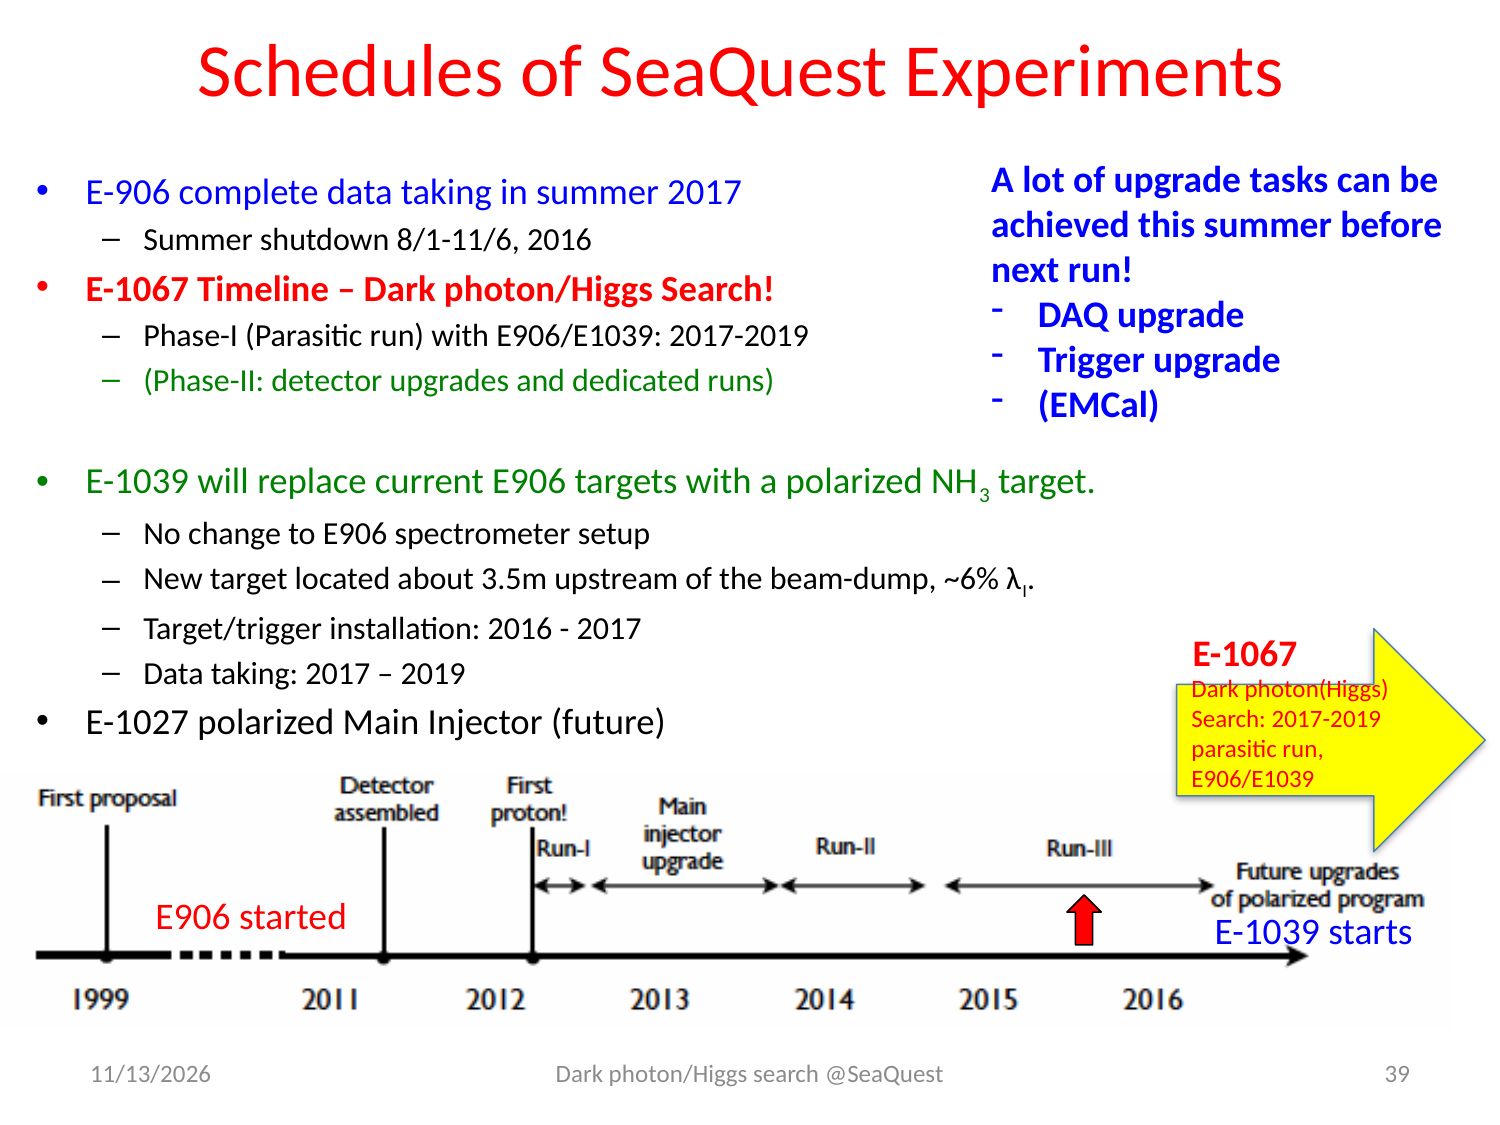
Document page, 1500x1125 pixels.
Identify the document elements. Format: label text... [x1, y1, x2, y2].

slide_number 39 [1074, 1042, 1425, 1103]
title Schedules of SeaQuest Experiments [75, 0, 1425, 134]
footer Dark photon/Higgs search @SeaQuest [512, 1042, 988, 1103]
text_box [0, 771, 1453, 1029]
text_box Dark photon(Higgs) Search: 2017-2019 parasitic run, E906/E1039 [1175, 627, 1486, 773]
text_box A lot of upgrade tasks can be achieved this summer before next run! DAQ upgrade Trigger upgrade (EMCal) [976, 147, 1486, 433]
list E-906 complete data taking in summer 2017 Summer shutdown 8/1-11/6, 2016 E-1067 Timeline – Dark photon/Higgs Search! Phase-I (Parasitic run) with E906/E1039: 2017-2019 (Phase-II: detector upgrades and dedicated runs) E-1039 will replace current E906 targets with a polarized NH3 target. No change to E906 spectrometer setup New target located about 3.5m upstream of the beam-dump, ~6% λI. Target/trigger installation: 2016 - 2017 Data taking: 2017 – 2019 E-1027 polarized Main Injector (future) [21, 160, 1372, 754]
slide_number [75, 1042, 425, 1103]
text_box E-1067 [1177, 621, 1313, 681]
